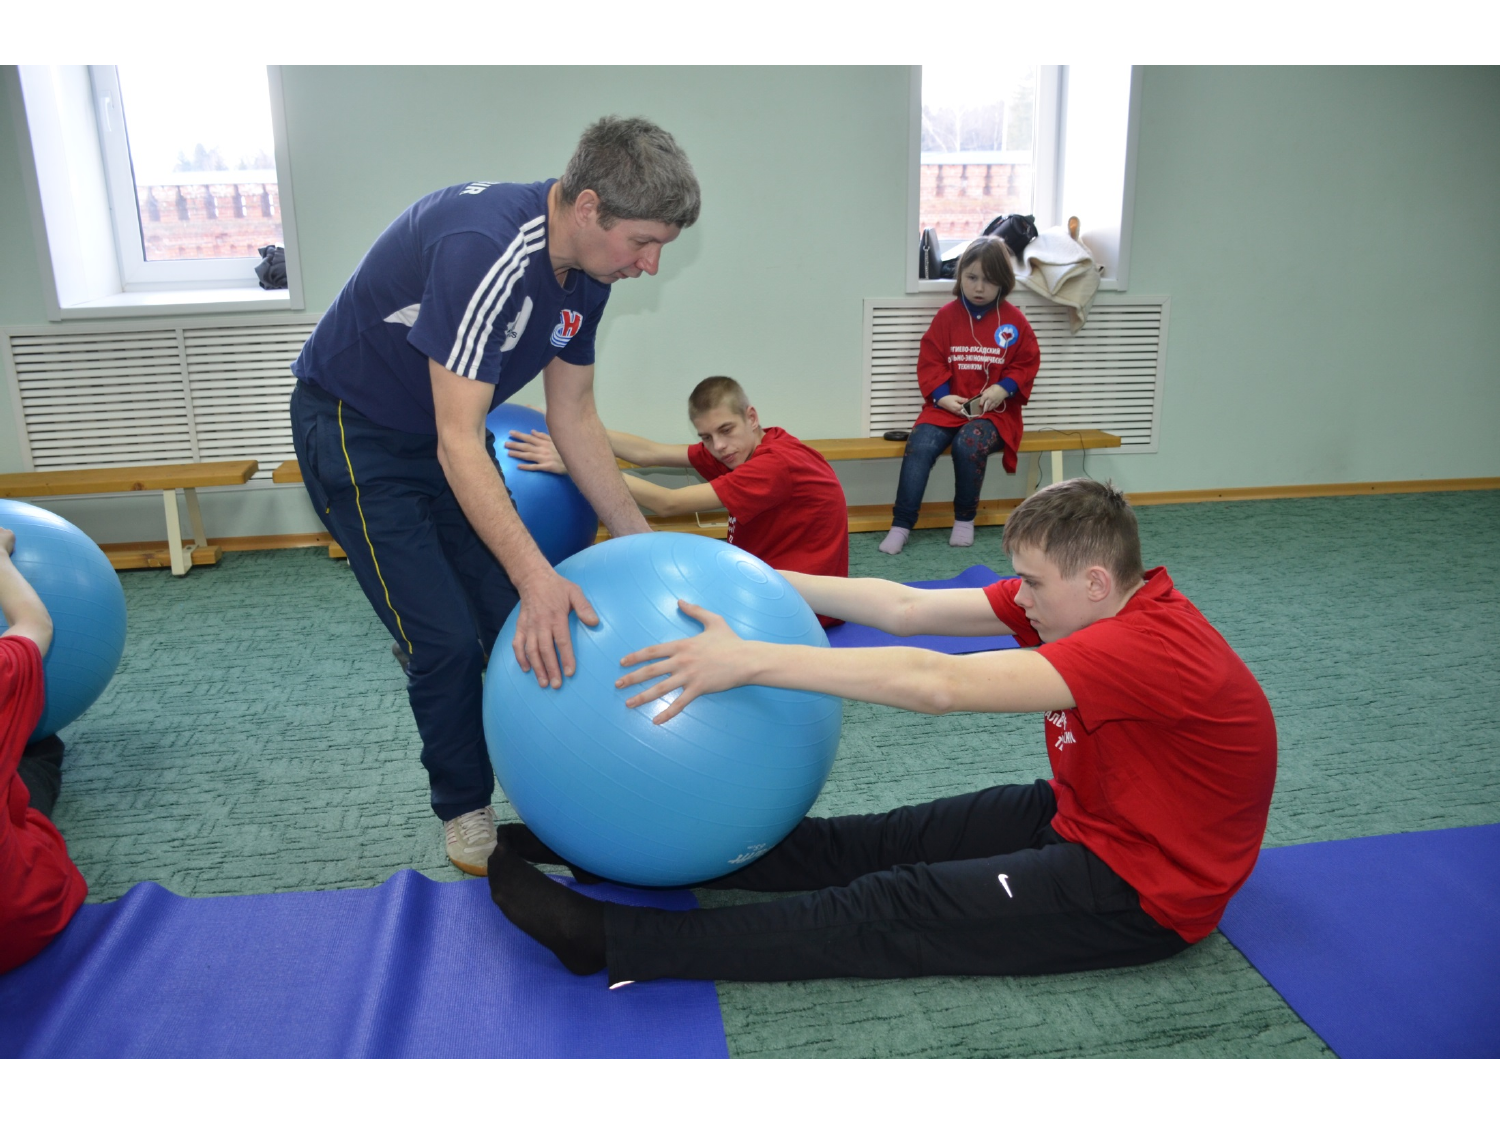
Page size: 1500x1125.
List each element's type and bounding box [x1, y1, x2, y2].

picture [0, 65, 1500, 1060]
